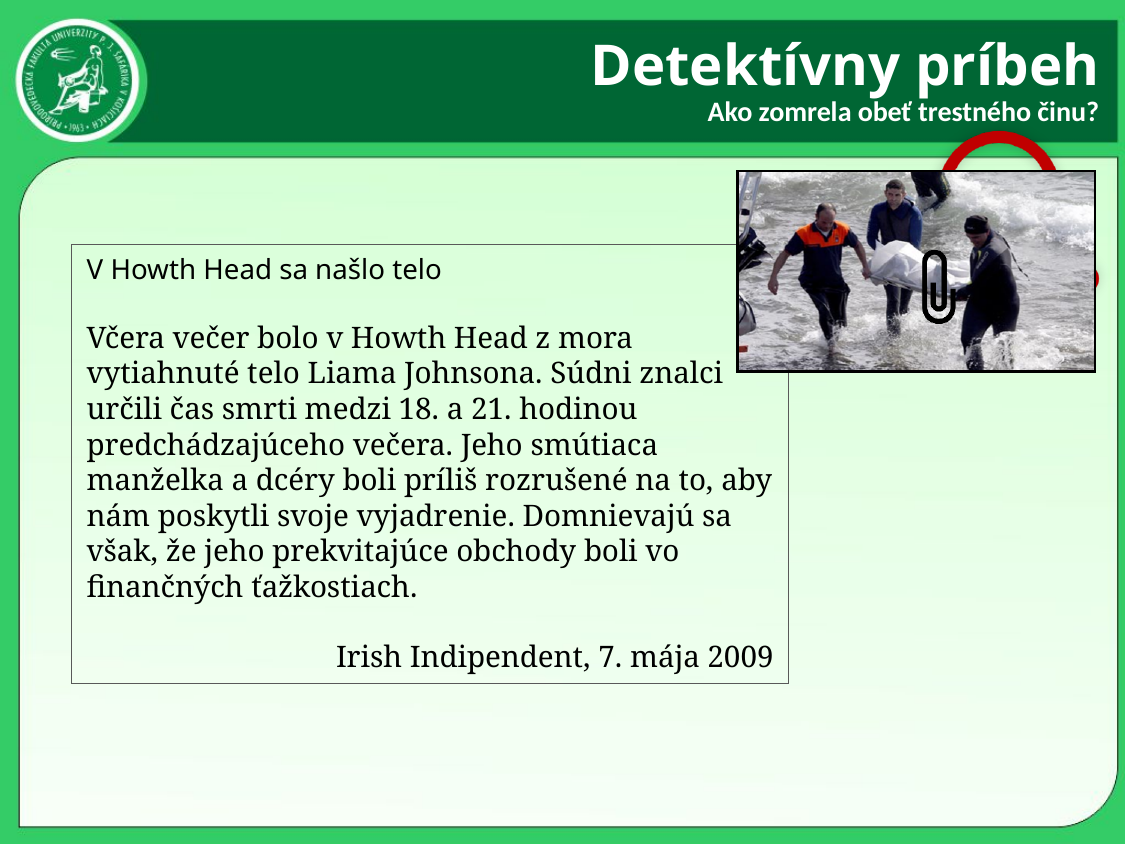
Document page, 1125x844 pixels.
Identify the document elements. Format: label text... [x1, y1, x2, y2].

title Detektívny príbeh Ako zomrela obeť trestného činu? [146, 22, 1115, 143]
picture [0, 0, 1125, 844]
list V Howth Head sa našlo telo Včera večer bolo v Howth Head z mora vytiahnuté telo Liama Johnsona. Súdni znalci určili čas smrti medzi 18. a 21. hodinou predchádzajúceho večera. Jeho smútiaca manželka a dcéry boli príliš rozrušené na to, aby nám poskytli svoje vyjadrenie. Domnievajú sa však, že jeho prekvitajúce obchody boli vo finančných ťažkostiach. Irish Indipendent, 7. mája 2009 [71, 244, 789, 684]
